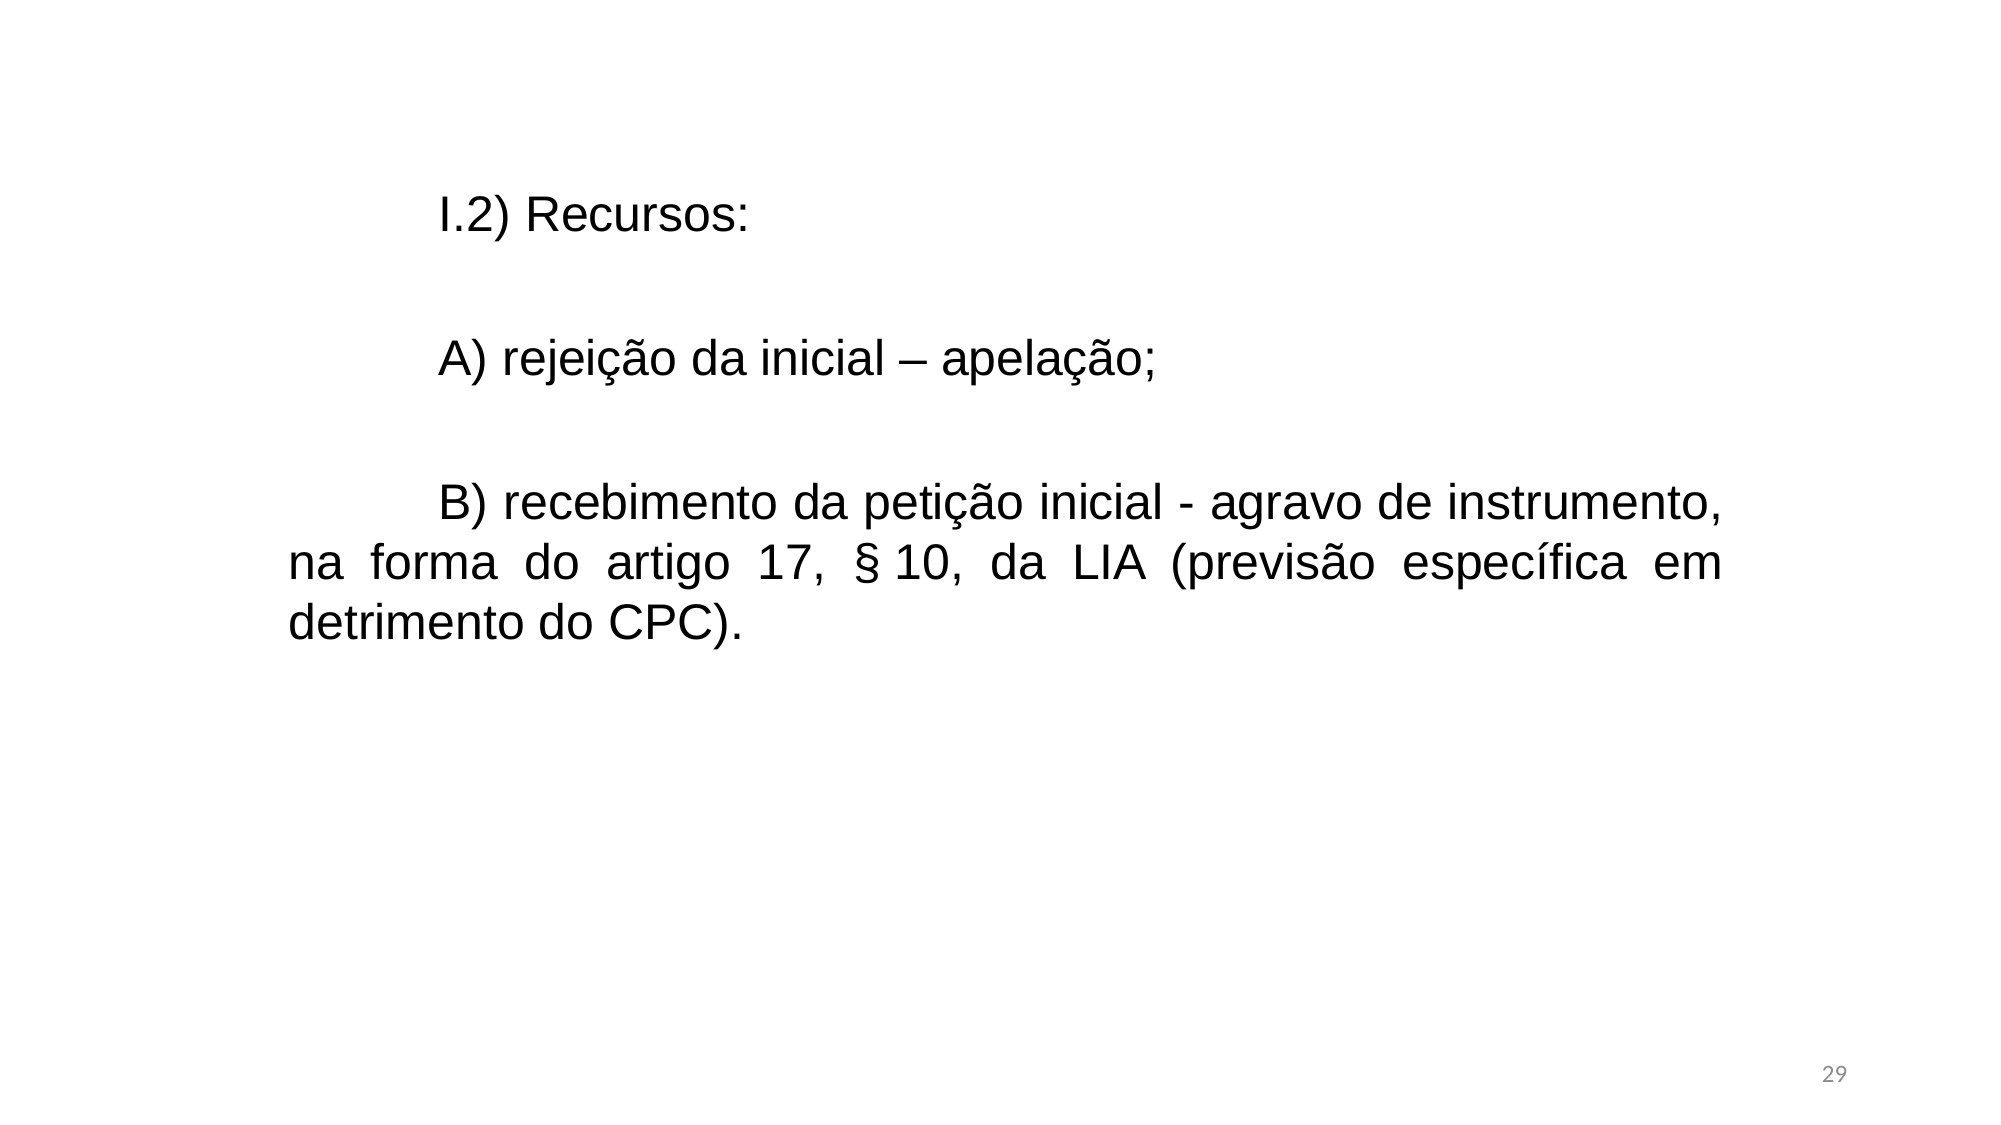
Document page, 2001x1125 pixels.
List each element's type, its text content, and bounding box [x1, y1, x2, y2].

slide_number 29 [1412, 1042, 1863, 1103]
text_box I.2) Recursos: A) rejeição da inicial – apelação; B) recebimento da petição inicial - agravo de instrumento, na forma do artigo 17, § 10, da LIA (previsão específica em detrimento do CPC). [273, 101, 1739, 945]
